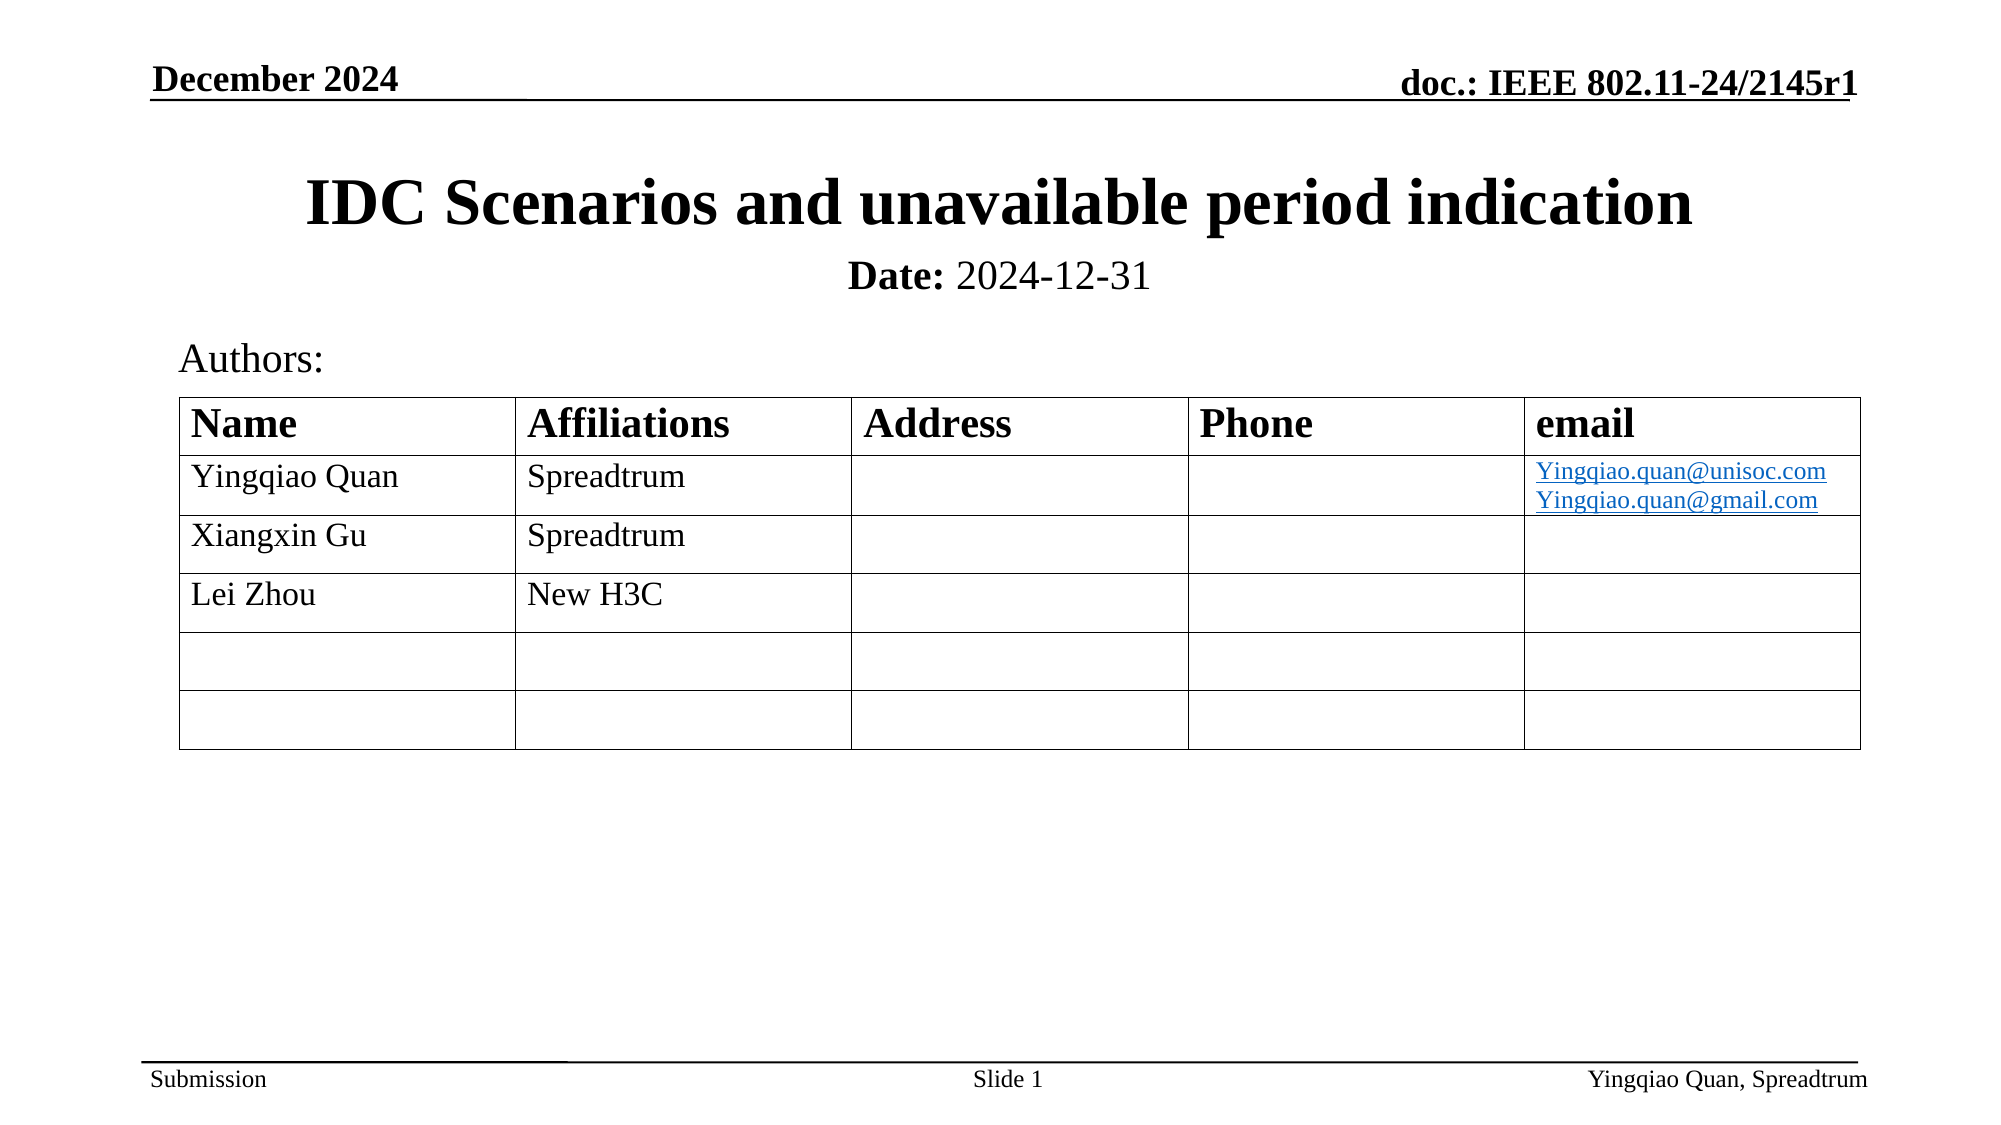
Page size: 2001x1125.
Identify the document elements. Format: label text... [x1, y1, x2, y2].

footer Yingqiao Quan, Spreadtrum [1171, 1061, 1869, 1093]
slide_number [152, 54, 563, 100]
text_box Authors: [162, 323, 401, 387]
slide_number Slide 1 [950, 1061, 1067, 1123]
title IDC Scenarios and unavailable period indication [149, 76, 1851, 319]
subtitle Date: 2024-12-31 [299, 239, 1701, 319]
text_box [163, 396, 1912, 823]
